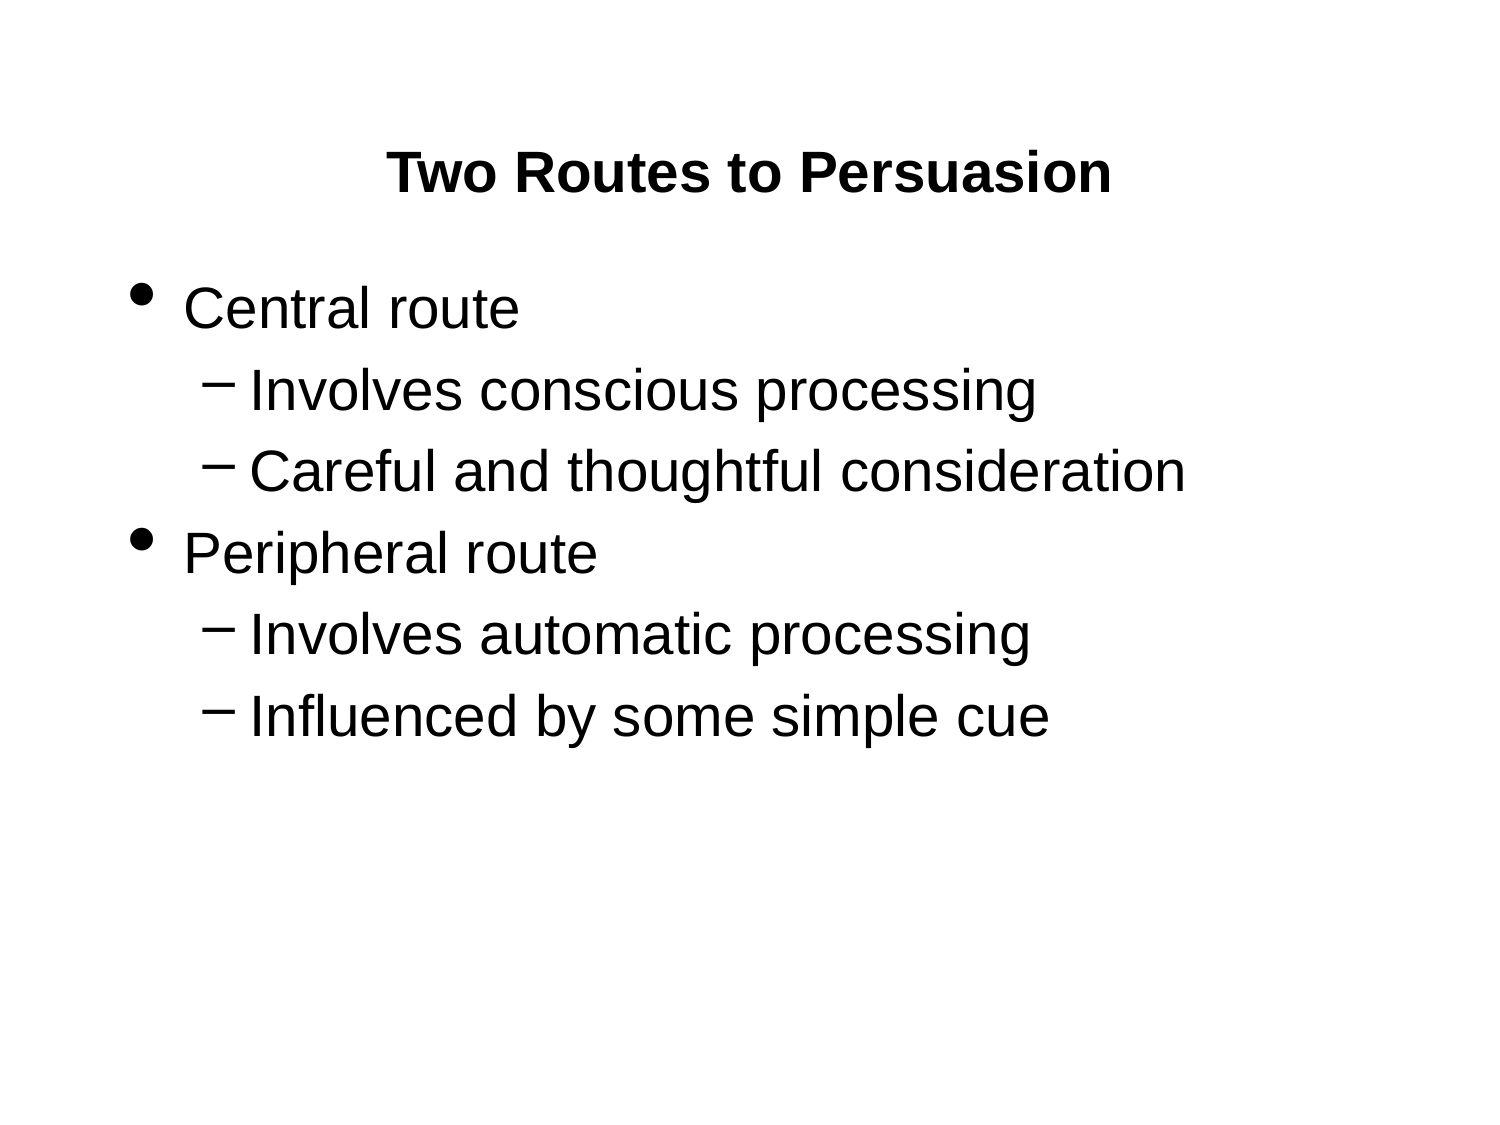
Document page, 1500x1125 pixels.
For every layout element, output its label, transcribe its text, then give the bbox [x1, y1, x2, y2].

title Two Routes to Persuasion [112, 137, 1388, 200]
list Central route Involves conscious processing Careful and thoughtful consideration Peripheral route Involves automatic processing Influenced by some simple cue [112, 262, 1388, 1013]
